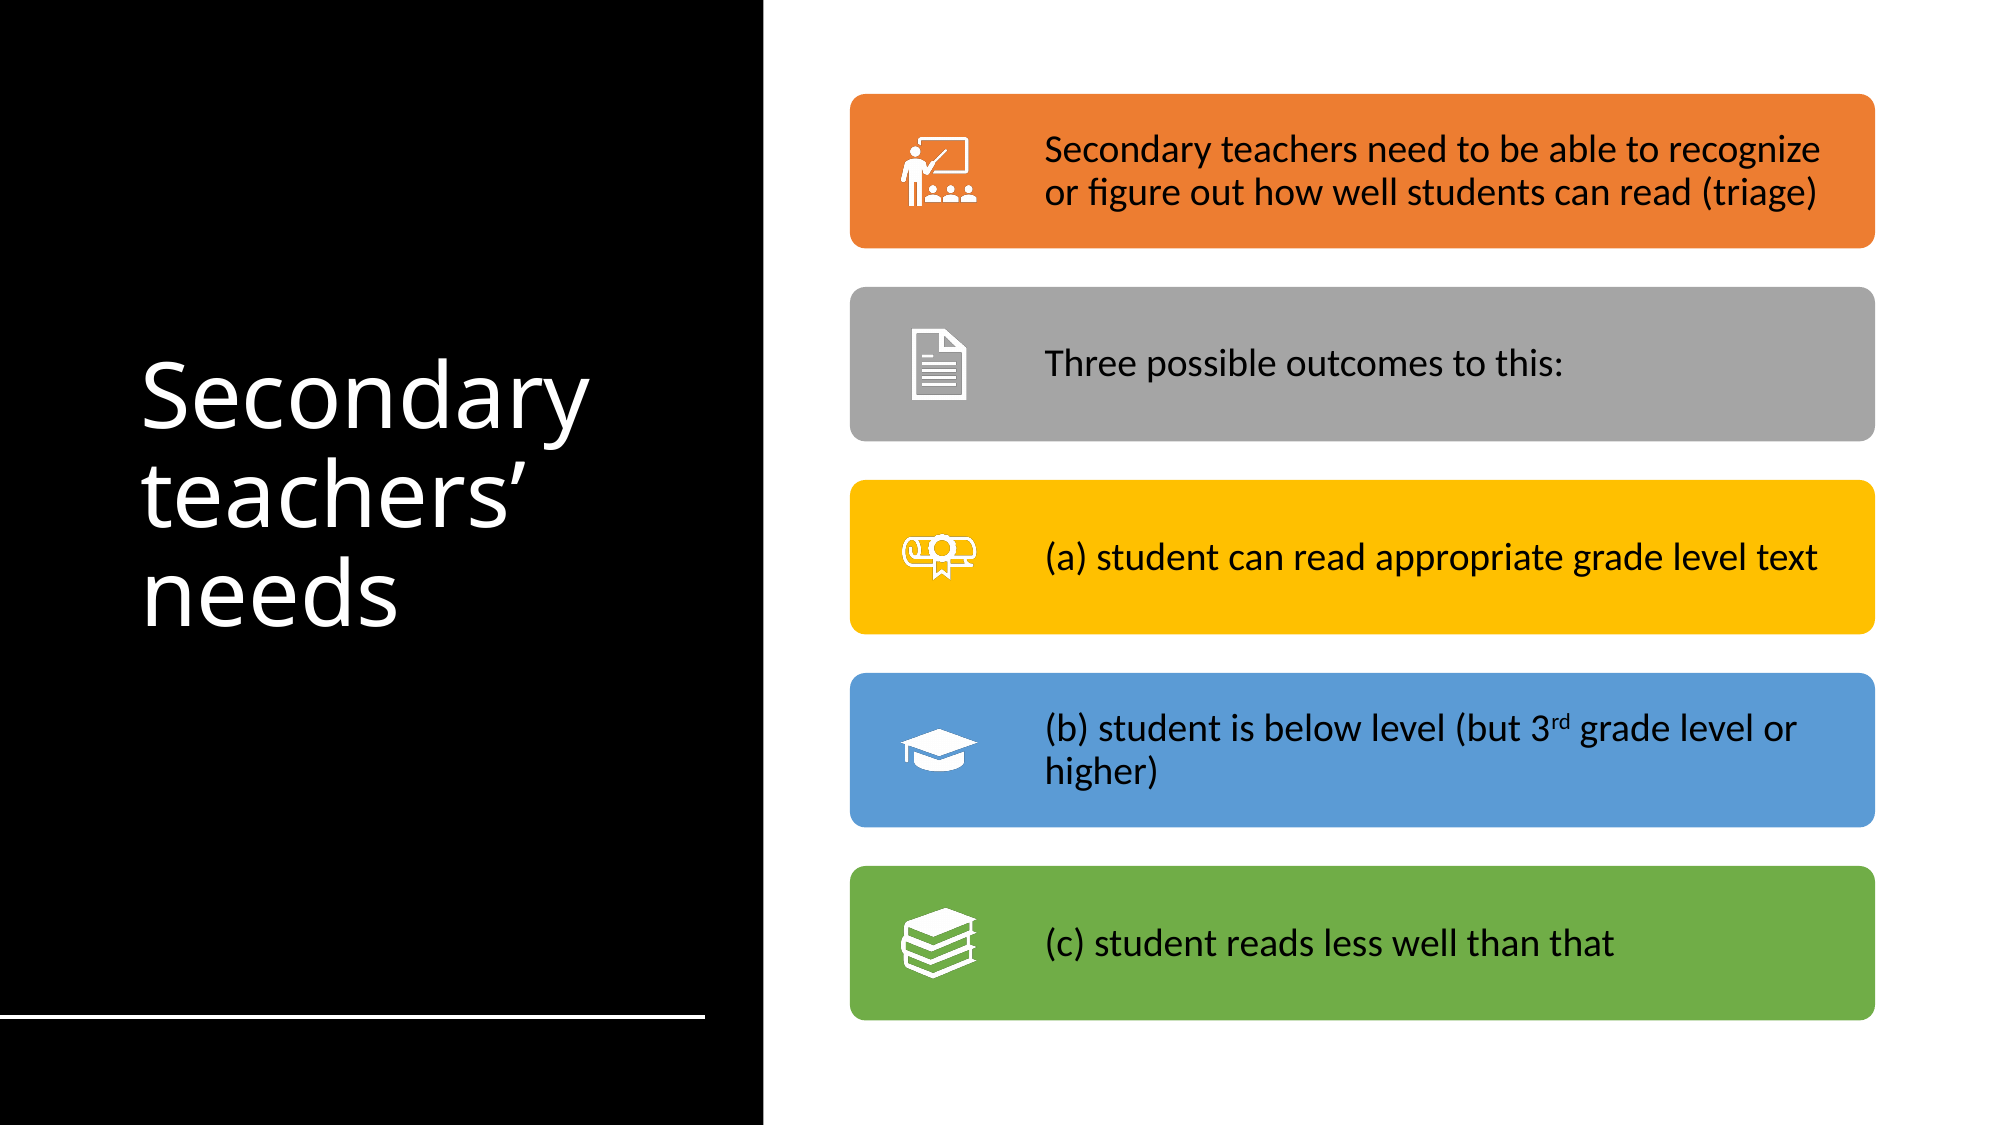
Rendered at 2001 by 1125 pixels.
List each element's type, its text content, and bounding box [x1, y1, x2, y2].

title Secondary teachers’ needs [125, 91, 711, 905]
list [849, 93, 1875, 1022]
text_box [0, 0, 764, 1125]
